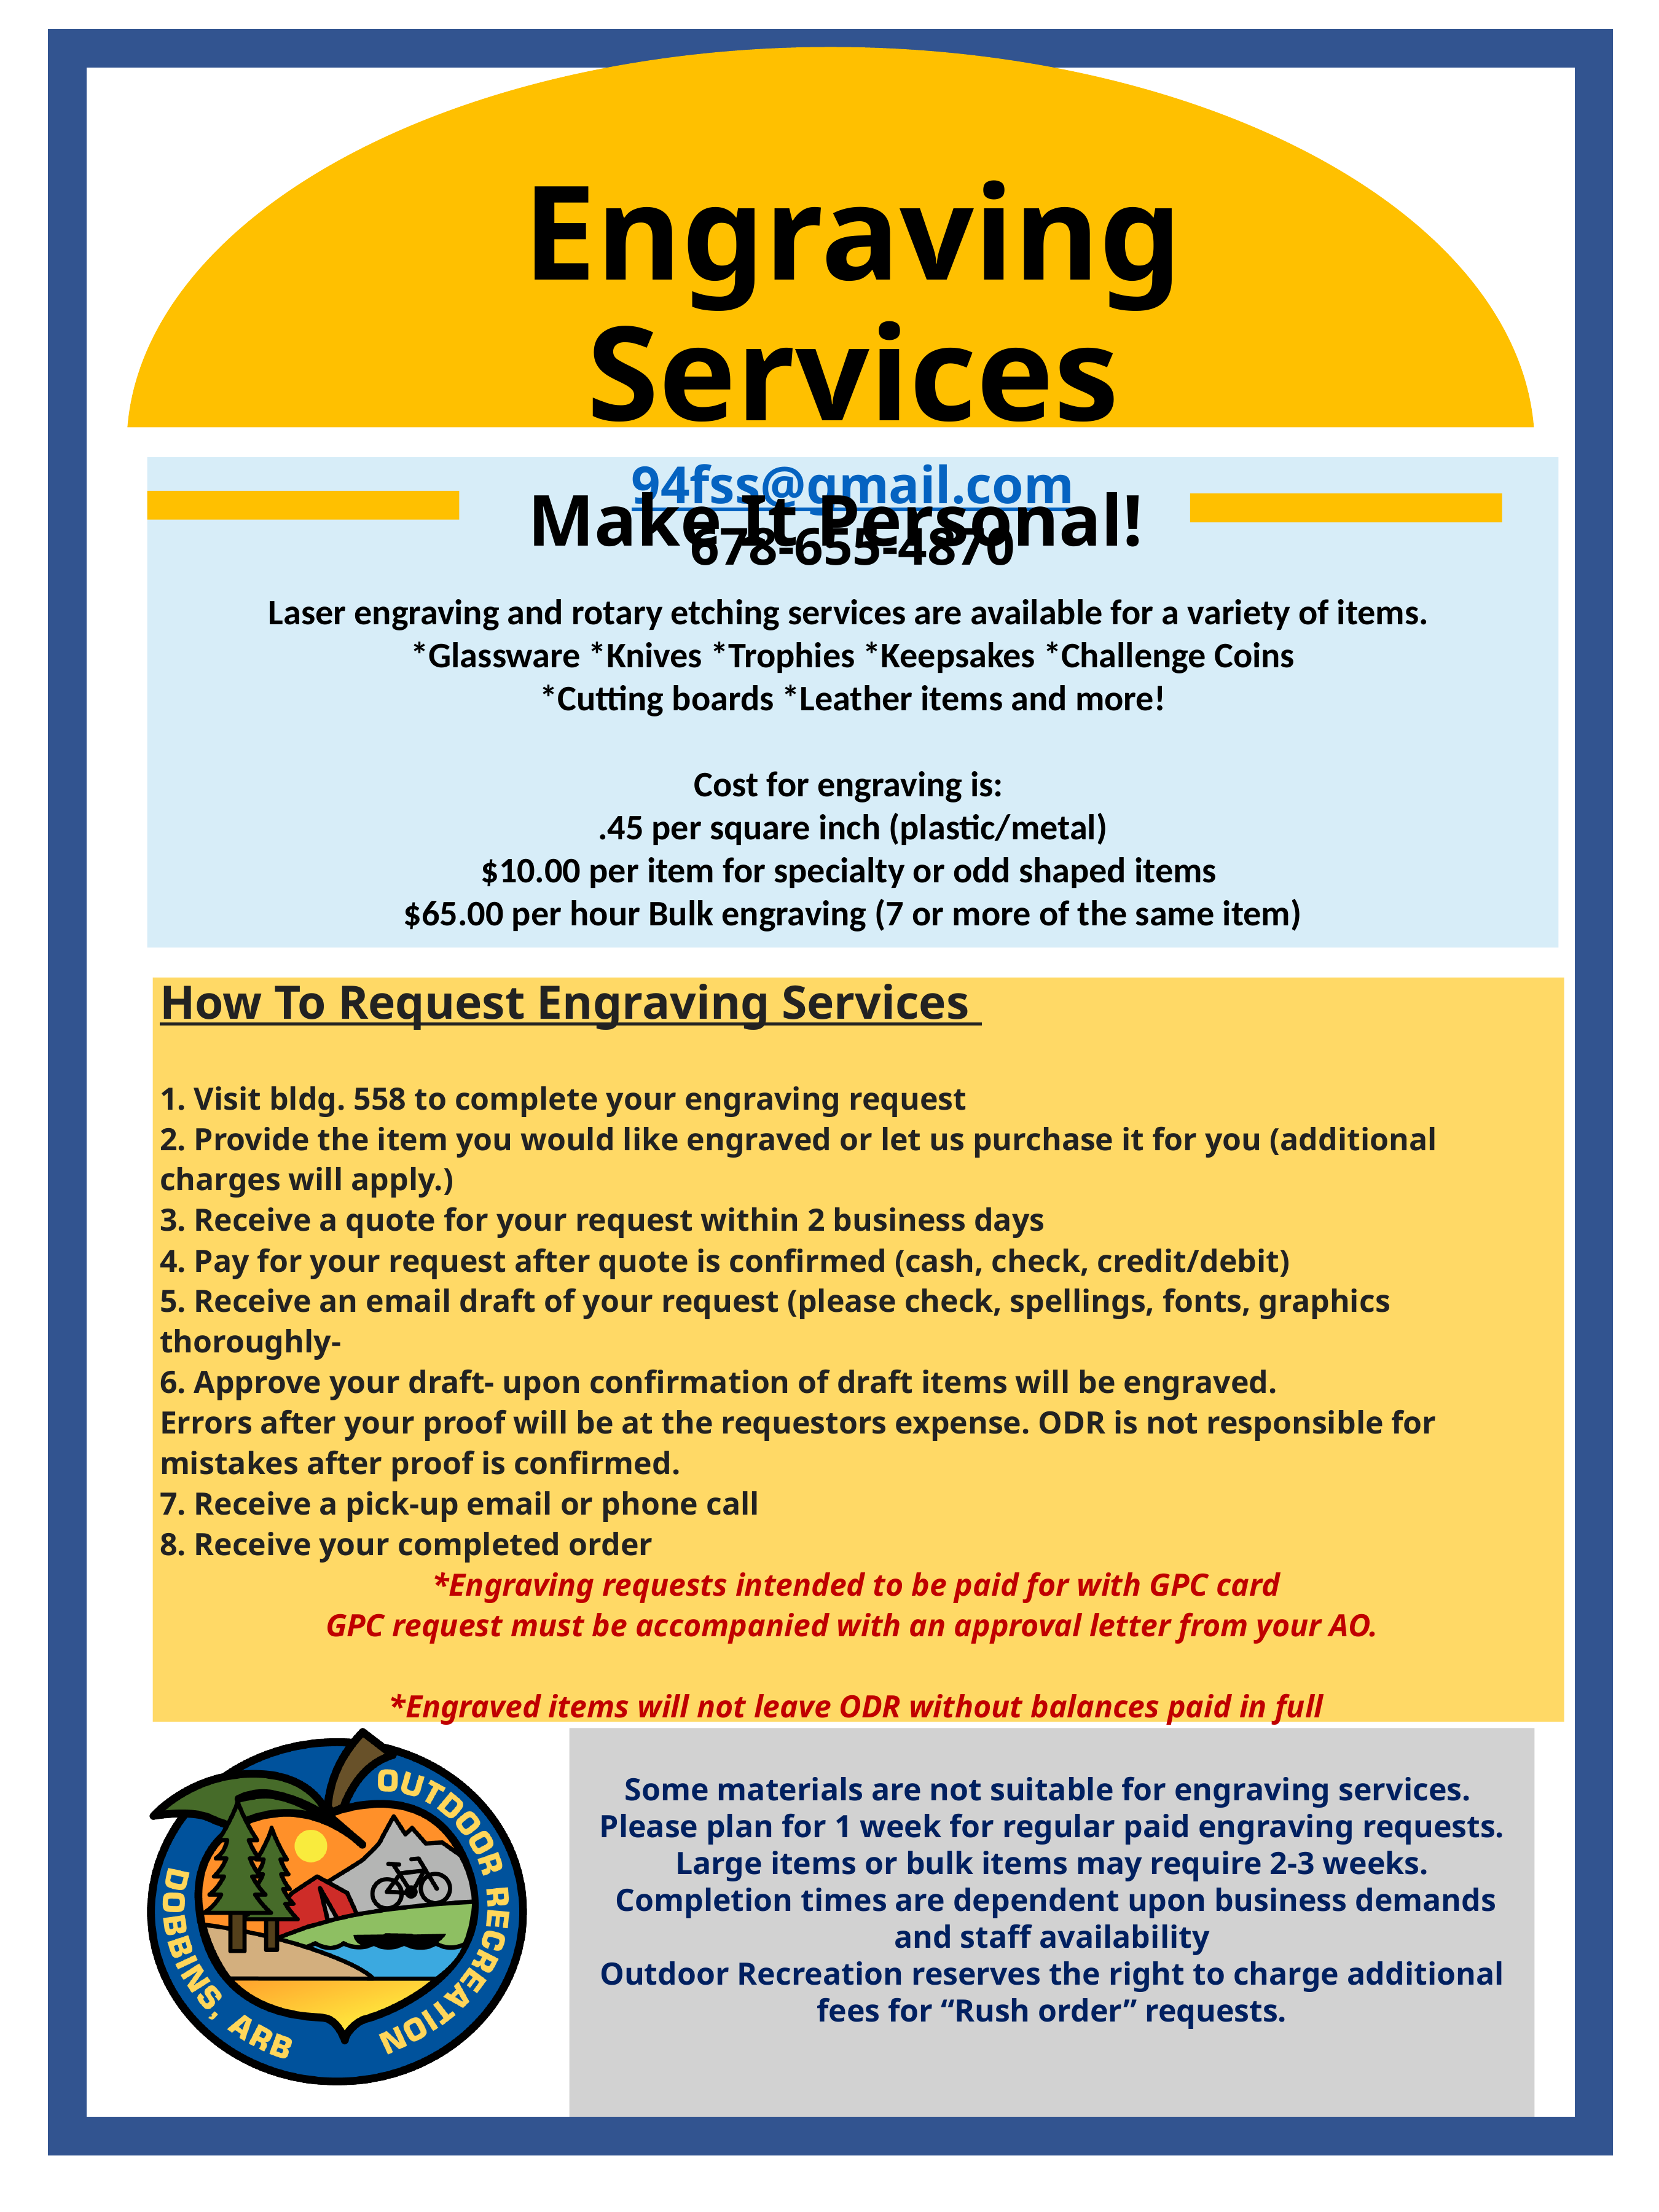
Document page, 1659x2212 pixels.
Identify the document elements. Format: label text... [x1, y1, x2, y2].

text_box [334, 46, 1327, 162]
text_box [101, 426, 1566, 1033]
picture [147, 1728, 527, 2085]
text_box [138, 958, 1535, 1557]
text_box Make It Personal! [326, 471, 1345, 565]
text_box How To Request Engraving Services 1. Visit bldg. 558 to complete your engraving request 2. Provide the item you would like engraved or let us purchase it for you (additional charges will apply.) 3. Receive a quote for your request within 2 business days 4. Pay for your request after quote is confirmed (cash, check, credit/debit) 5. Receive an email draft of your request (please check, spellings, fonts, graphics thoroughly- 6. Approve your draft- upon confirmation of draft items will be engraved. Errors after your proof will be at the requestors expense. ODR is not responsible for mistakes after proof is confirmed. 7. Receive a pick-up email or phone call 8. Receive your completed order *Engraving requests intended to be paid for with GPC card GPC request must be accompanied with an approval letter from your AO. *Engraved items will not leave ODR without balances paid in full [151, 919, 1563, 1491]
text_box Some materials are not suitable for engraving services. Please plan for 1 week for regular paid engraving requests. Large items or bulk items may require 2-3 weeks. Completion times are dependent upon business demands and staff availability Outdoor Recreation reserves the right to charge additional fees for “Rush order” requests. [586, 1728, 1518, 2033]
text_box Laser engraving and rotary etching services are available for a variety of items. *Glassware *Knives *Trophies *Keepsakes *Challenge Coins *Cutting boards *Leather items and more! Cost for engraving is: .45 per square inch (plastic/metal) $10.00 per item for specialty or odd shaped items $65.00 per hour Bulk engraving (7 or more of the same item) [146, 457, 1559, 948]
text_box [147, 490, 460, 520]
text_box [67, 47, 1594, 2137]
text_box [152, 977, 1565, 1722]
text_box Engraving Services 94fss@gmail.com 678-655-4870 [255, 162, 1451, 414]
text_box [1190, 493, 1503, 523]
text_box [127, 215, 1535, 426]
